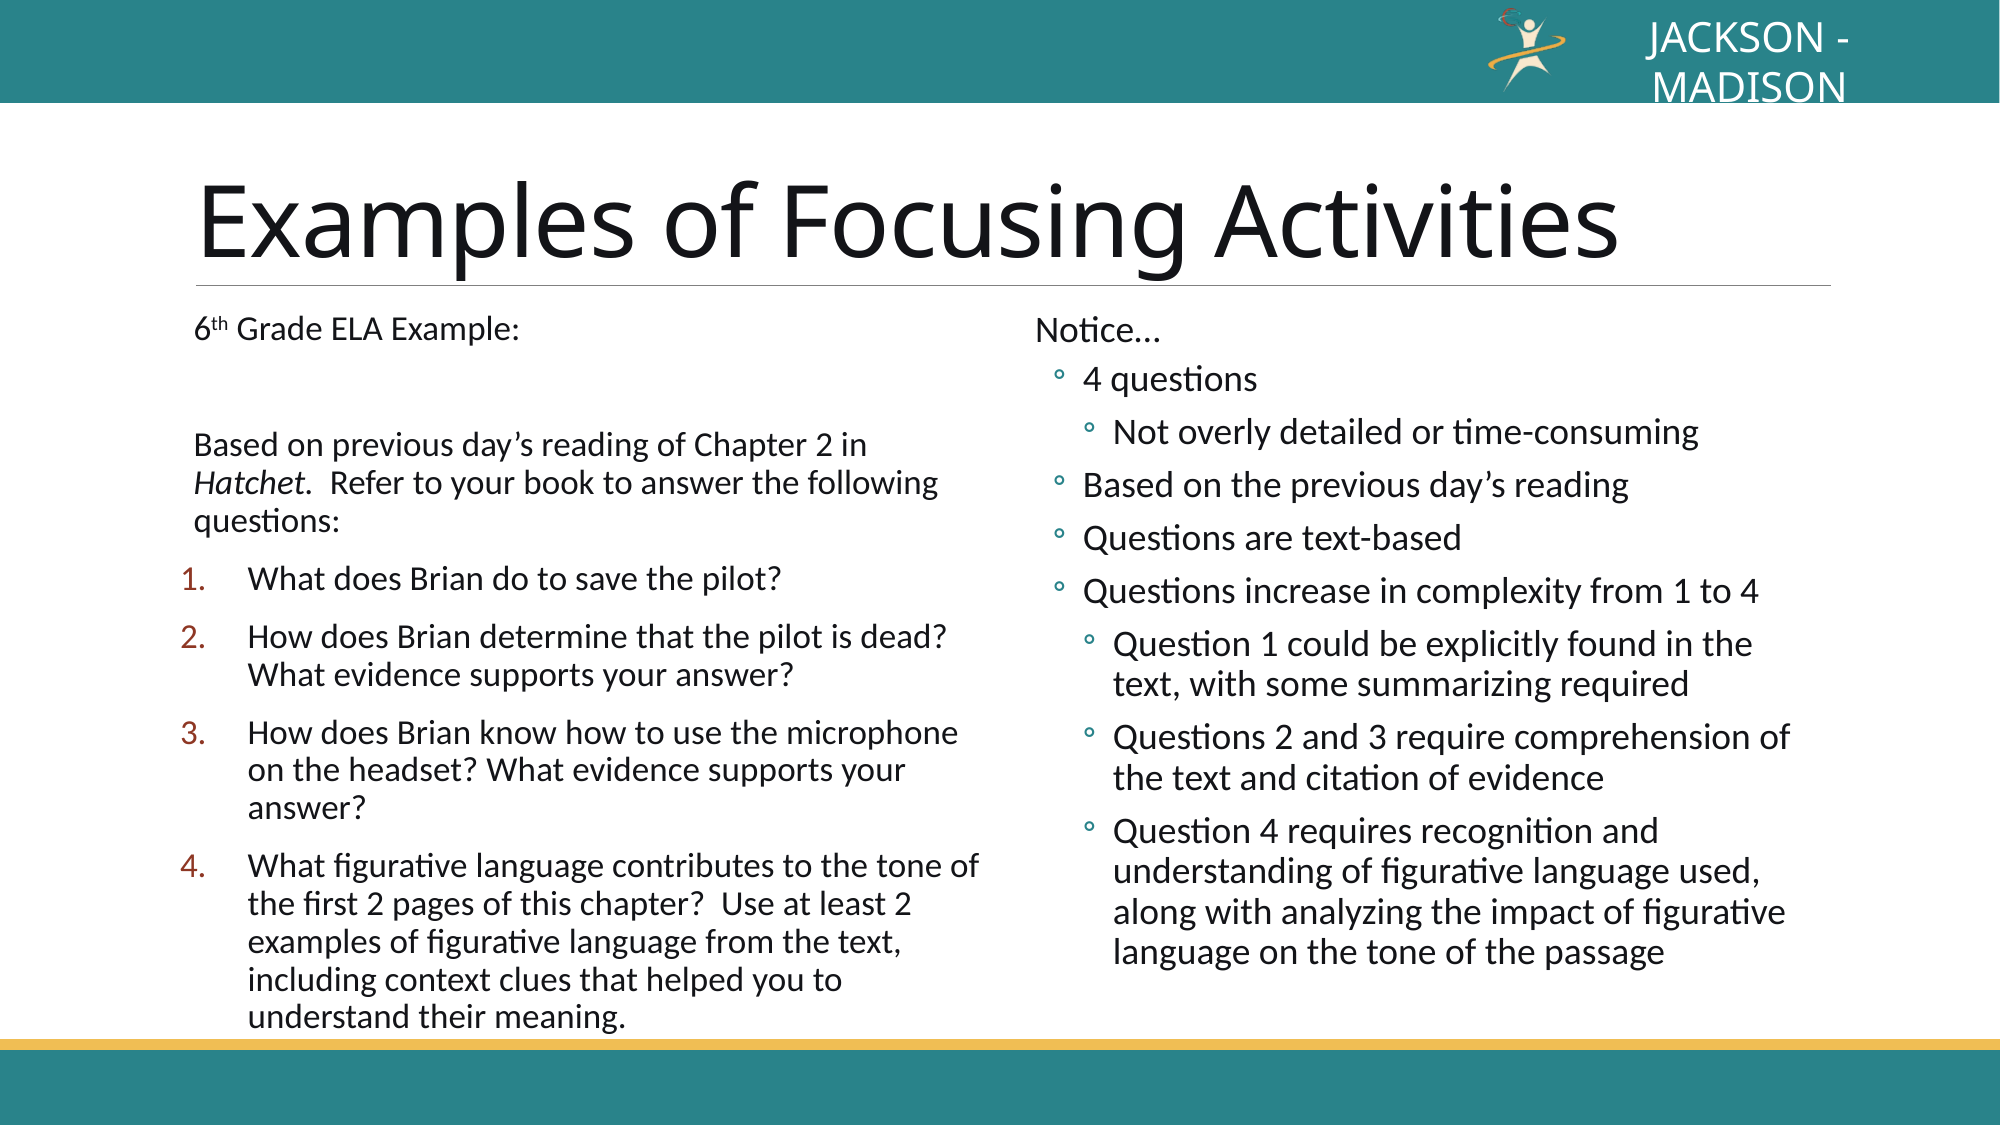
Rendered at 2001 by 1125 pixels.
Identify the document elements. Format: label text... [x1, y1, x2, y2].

title Examples of Focusing Activities [180, 47, 1830, 285]
picture [1487, 6, 1568, 47]
list Notice… 4 questions Not overly detailed or time-consuming Based on the previous day’s reading Questions are text-based Questions increase in complexity from 1 to 4 Question 1 could be explicitly found in the text, with some summarizing required Questions 2 and 3 require comprehension of the text and citation of evidence Question 4 requires recognition and understanding of figurative language used, along with analyzing the impact of figurative language on the tone of the passage [1020, 302, 1830, 1028]
list 6th Grade ELA Example: Based on previous day’s reading of Chapter 2 in Hatchet. Refer to your book to answer the following questions: What does Brian do to save the pilot? How does Brian determine that the pilot is dead? What evidence supports your answer? How does Brian know how to use the microphone on the headset? What evidence supports your answer? What figurative language contributes to the tone of the first 2 pages of this chapter? Use at least 2 examples of figurative language from the text, including context clues that helped you to understand their meaning. [180, 302, 990, 1096]
